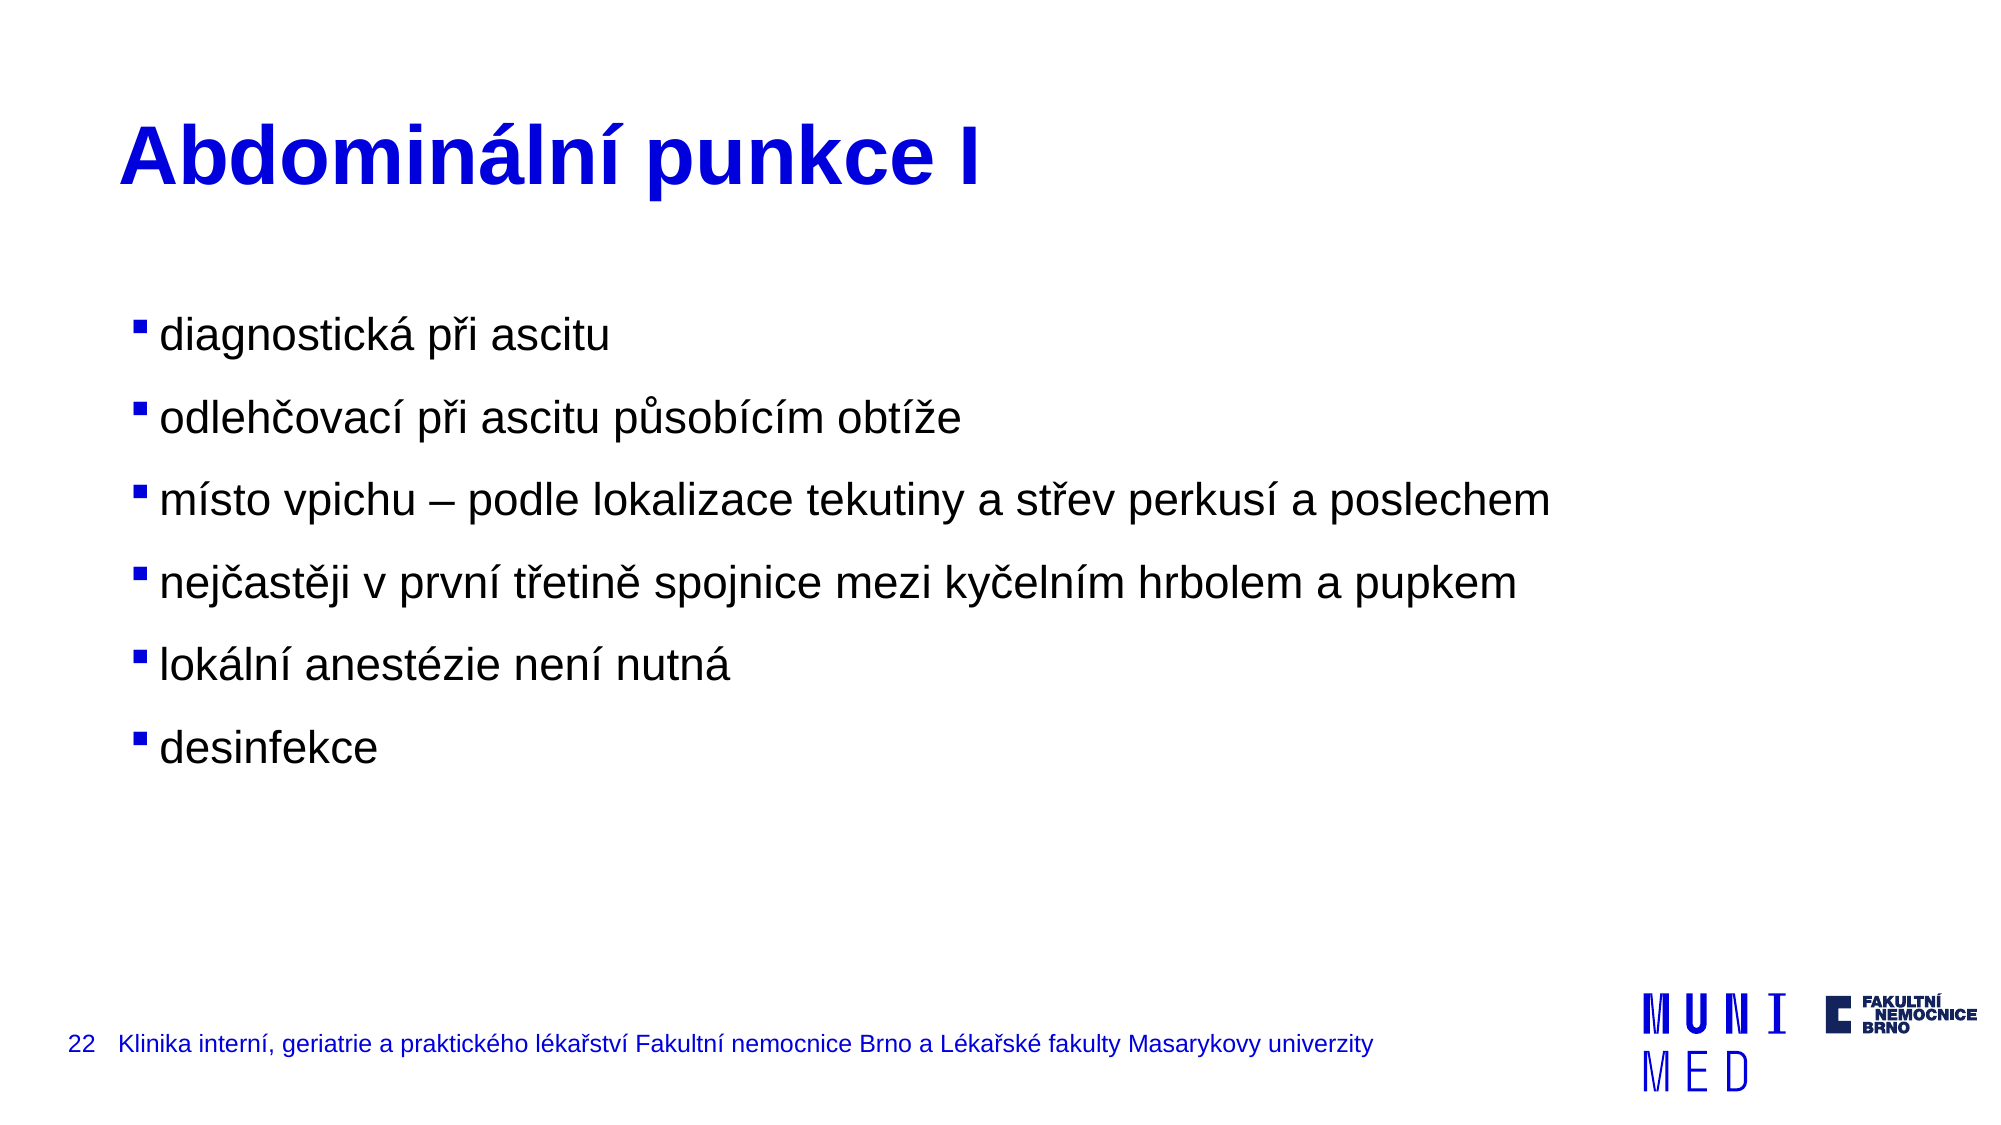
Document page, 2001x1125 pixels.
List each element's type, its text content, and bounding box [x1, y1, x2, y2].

slide_number 22 [67, 1021, 110, 1063]
list diagnostická při ascitu odlehčovací při ascitu působícím obtíže místo vpichu – podle lokalizace tekutiny a střev perkusí a poslechem nejčastěji v první třetině spojnice mezi kyčelním hrbolem a pupkem lokální anestézie není nutná desinfekce [118, 277, 1883, 957]
title Abdominální punkce I [118, 118, 1883, 193]
footer Klinika interní, geriatrie a praktického lékařství Fakultní nemocnice Brno a Lékařské fakulty Masarykovy univerzity [118, 1021, 1418, 1063]
